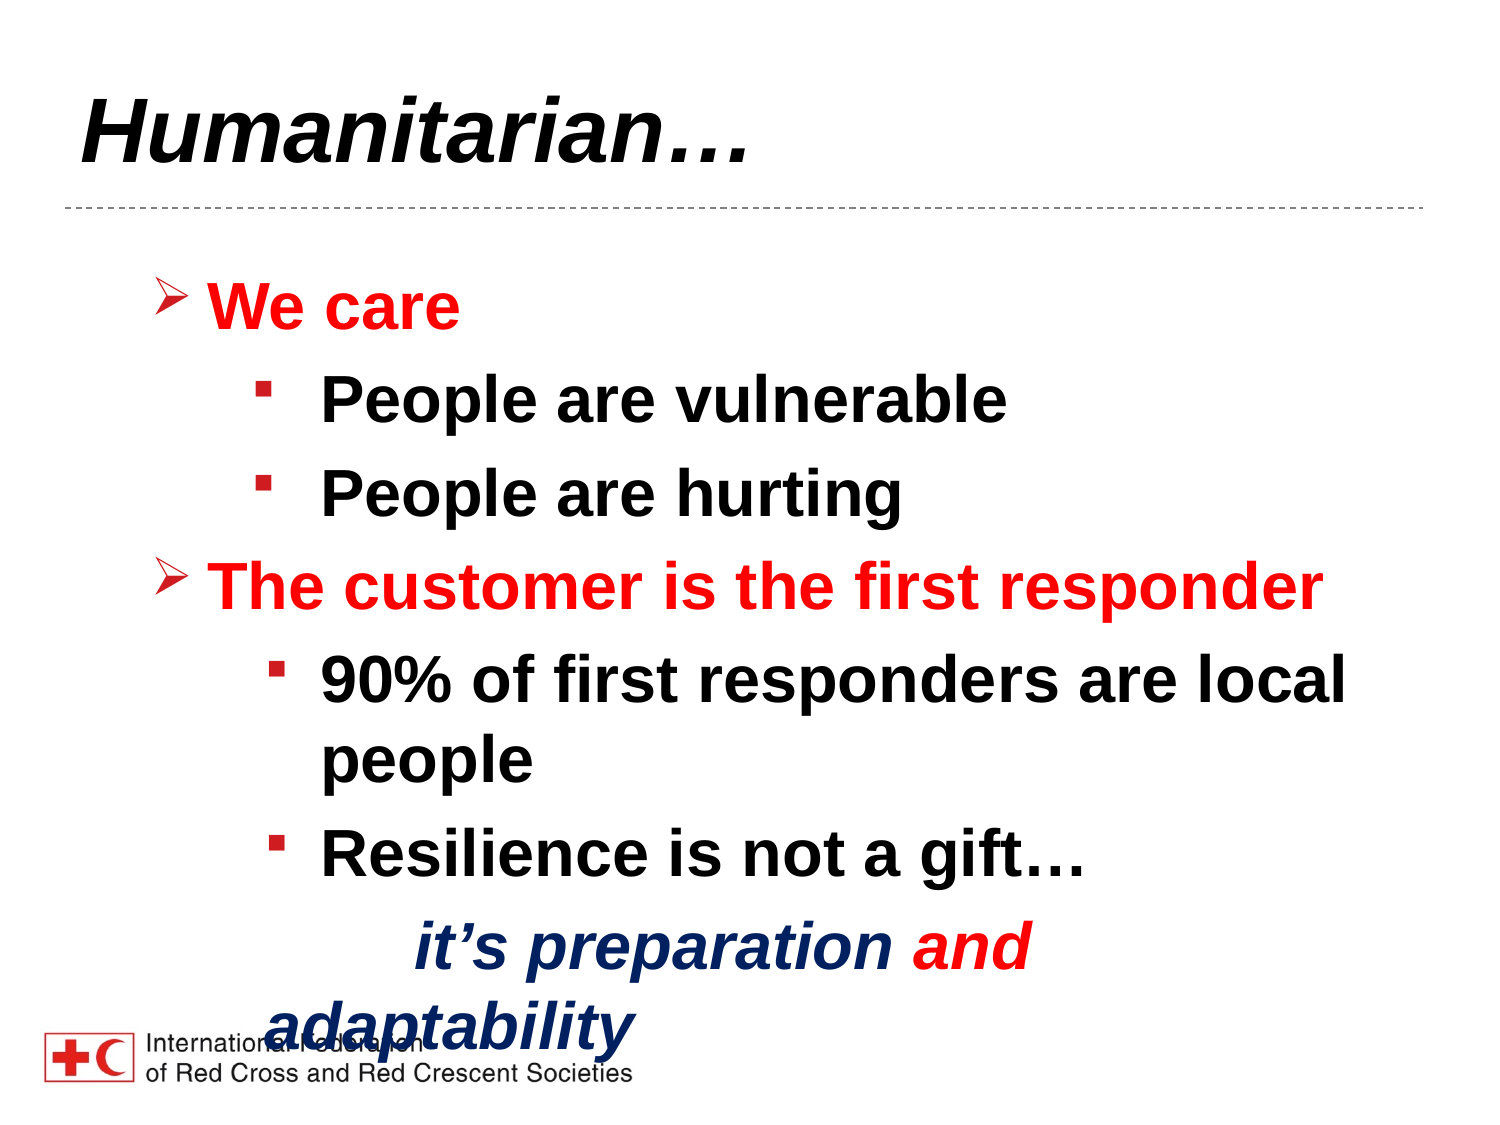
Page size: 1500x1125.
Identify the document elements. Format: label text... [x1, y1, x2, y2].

title Humanitarian… [64, 54, 1424, 197]
list We care People are vulnerable People are hurting The customer is the first responder 90% of first responders are local people Resilience is not a gift… it’s preparation and adaptability [135, 255, 1378, 988]
picture [29, 1011, 643, 1103]
